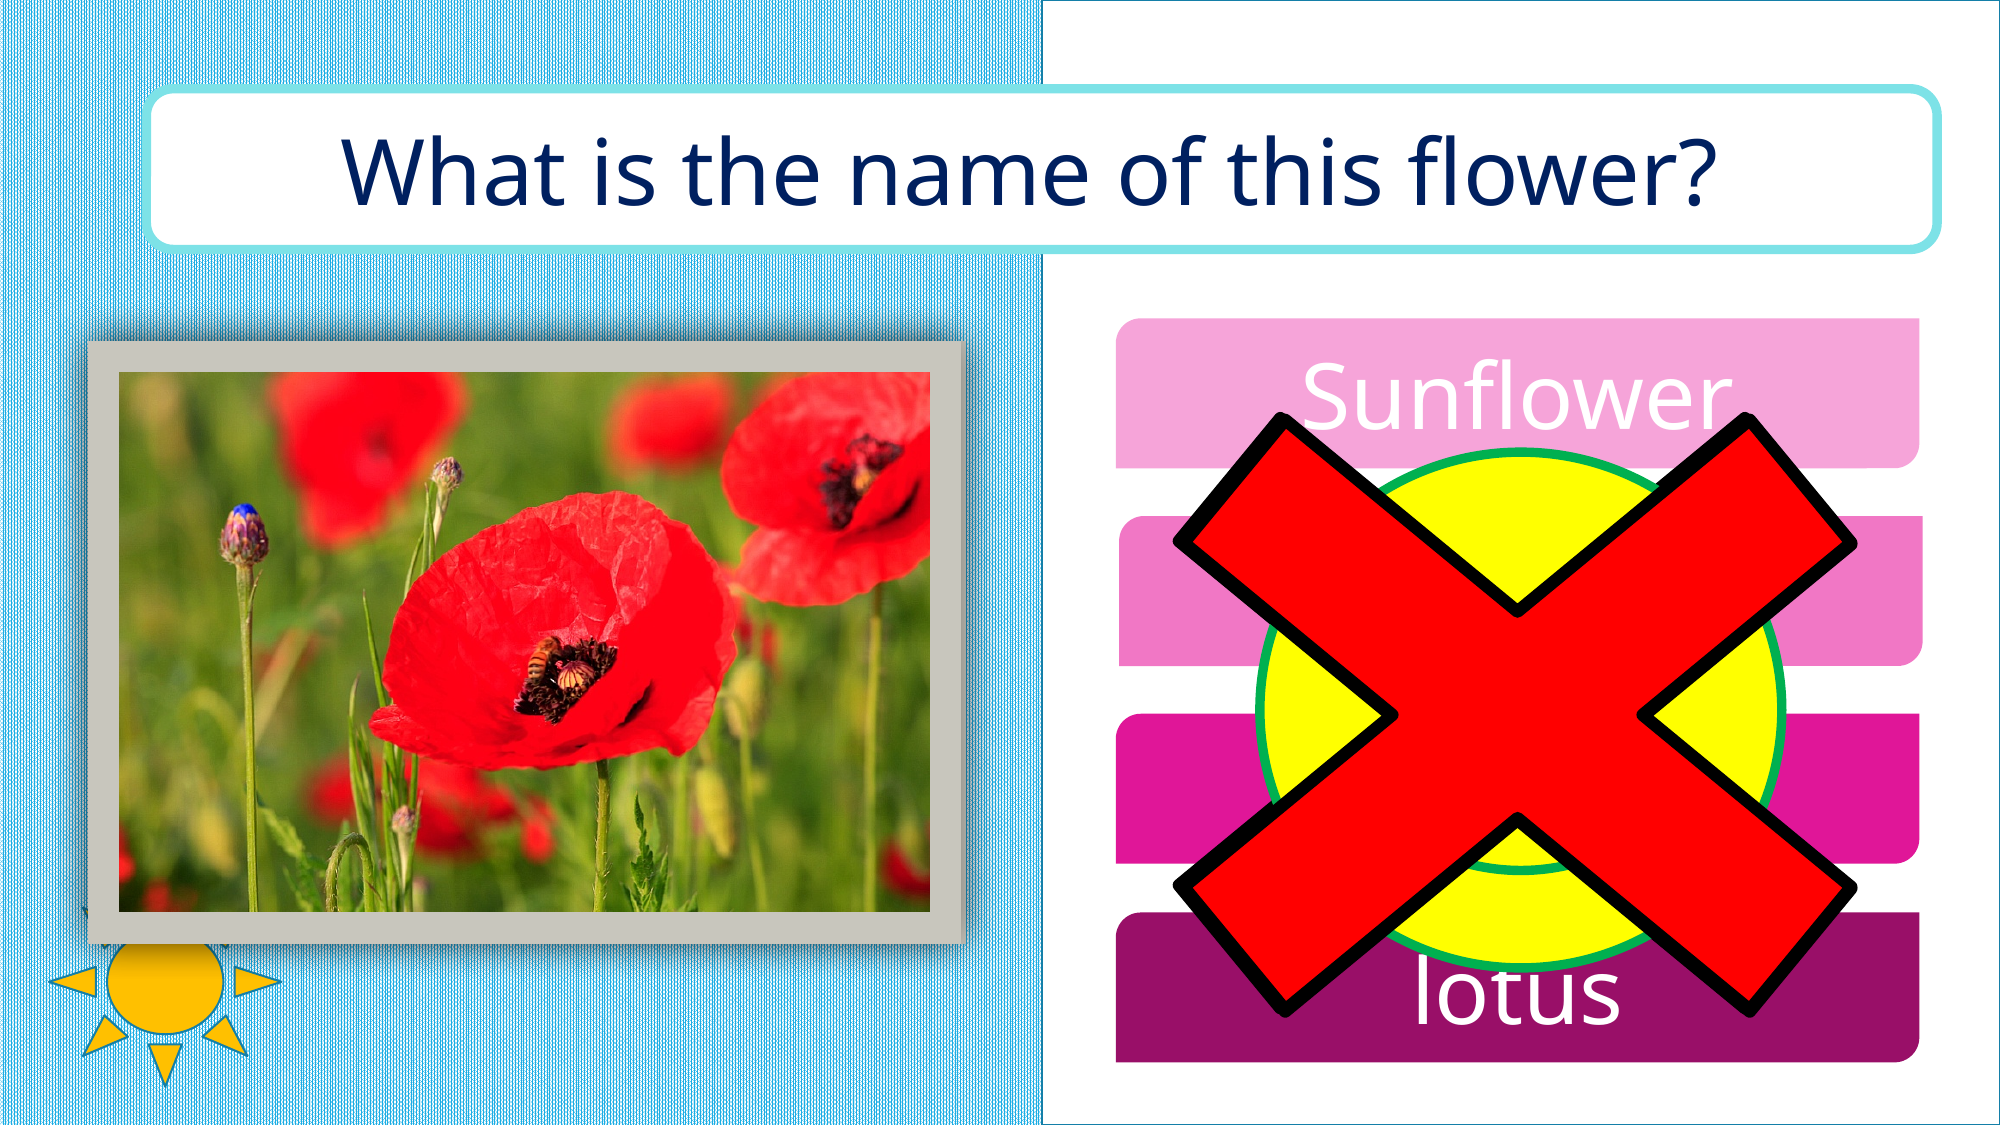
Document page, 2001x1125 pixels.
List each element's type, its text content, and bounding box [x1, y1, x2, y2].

text_box Sunflower [1114, 317, 1921, 470]
text_box poppy [1763, 712, 1921, 865]
text_box [1377, 451, 1661, 609]
text_box [201, 1014, 249, 1057]
text_box [81, 1014, 129, 1057]
text_box [1647, 617, 1783, 811]
text_box [1041, 0, 2000, 1125]
text_box lotus [1114, 911, 1921, 1064]
picture [118, 371, 935, 913]
text_box [1385, 822, 1653, 969]
text_box [47, 969, 97, 998]
text_box Daisy [1766, 514, 1924, 668]
text_box [1658, 417, 1748, 490]
text_box [1178, 803, 1280, 1009]
text_box [1183, 419, 1852, 1011]
text_box What is the name of this flower? [145, 87, 1939, 251]
text_box [233, 974, 283, 998]
text_box Daisy [1118, 514, 1274, 668]
text_box [147, 1043, 183, 1088]
text_box poppy [1114, 712, 1275, 865]
text_box [1258, 622, 1388, 807]
text_box [106, 973, 225, 1036]
text_box [1178, 417, 1283, 550]
